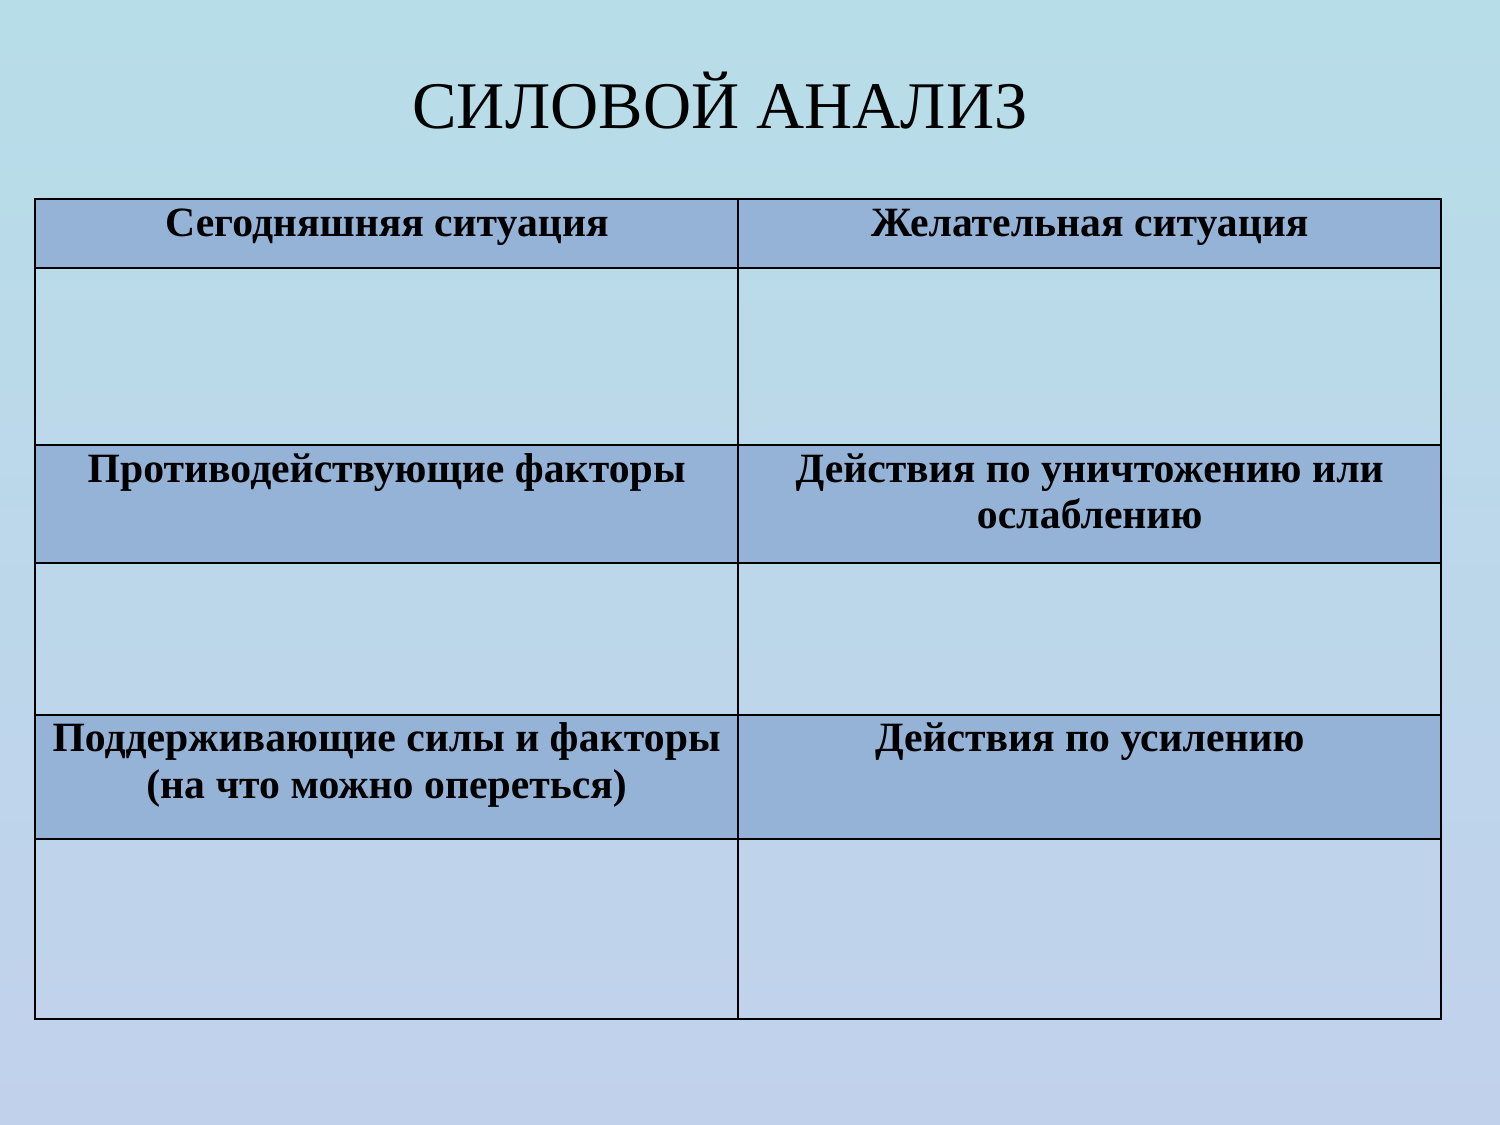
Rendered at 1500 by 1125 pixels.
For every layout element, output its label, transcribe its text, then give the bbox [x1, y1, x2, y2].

table_cell [36, 564, 737, 714]
table_cell [739, 840, 1440, 1018]
table_header Желательная ситуация [739, 200, 1440, 267]
table_cell [739, 564, 1440, 714]
table_cell [36, 840, 737, 1018]
table_cell [739, 269, 1440, 444]
table_cell Поддерживающие силы и факторы (на что можно опереться) [36, 716, 737, 838]
table_cell Противодействующие факторы [36, 446, 737, 562]
table_cell Действия по уничтожению или ослаблению [739, 446, 1440, 562]
table_cell Действия по усилению [739, 716, 1440, 838]
text_box СИЛОВОЙ АНАЛИЗ [123, 54, 1317, 150]
table_header Сегодняшняя ситуация [36, 200, 737, 267]
table_cell [36, 269, 737, 444]
